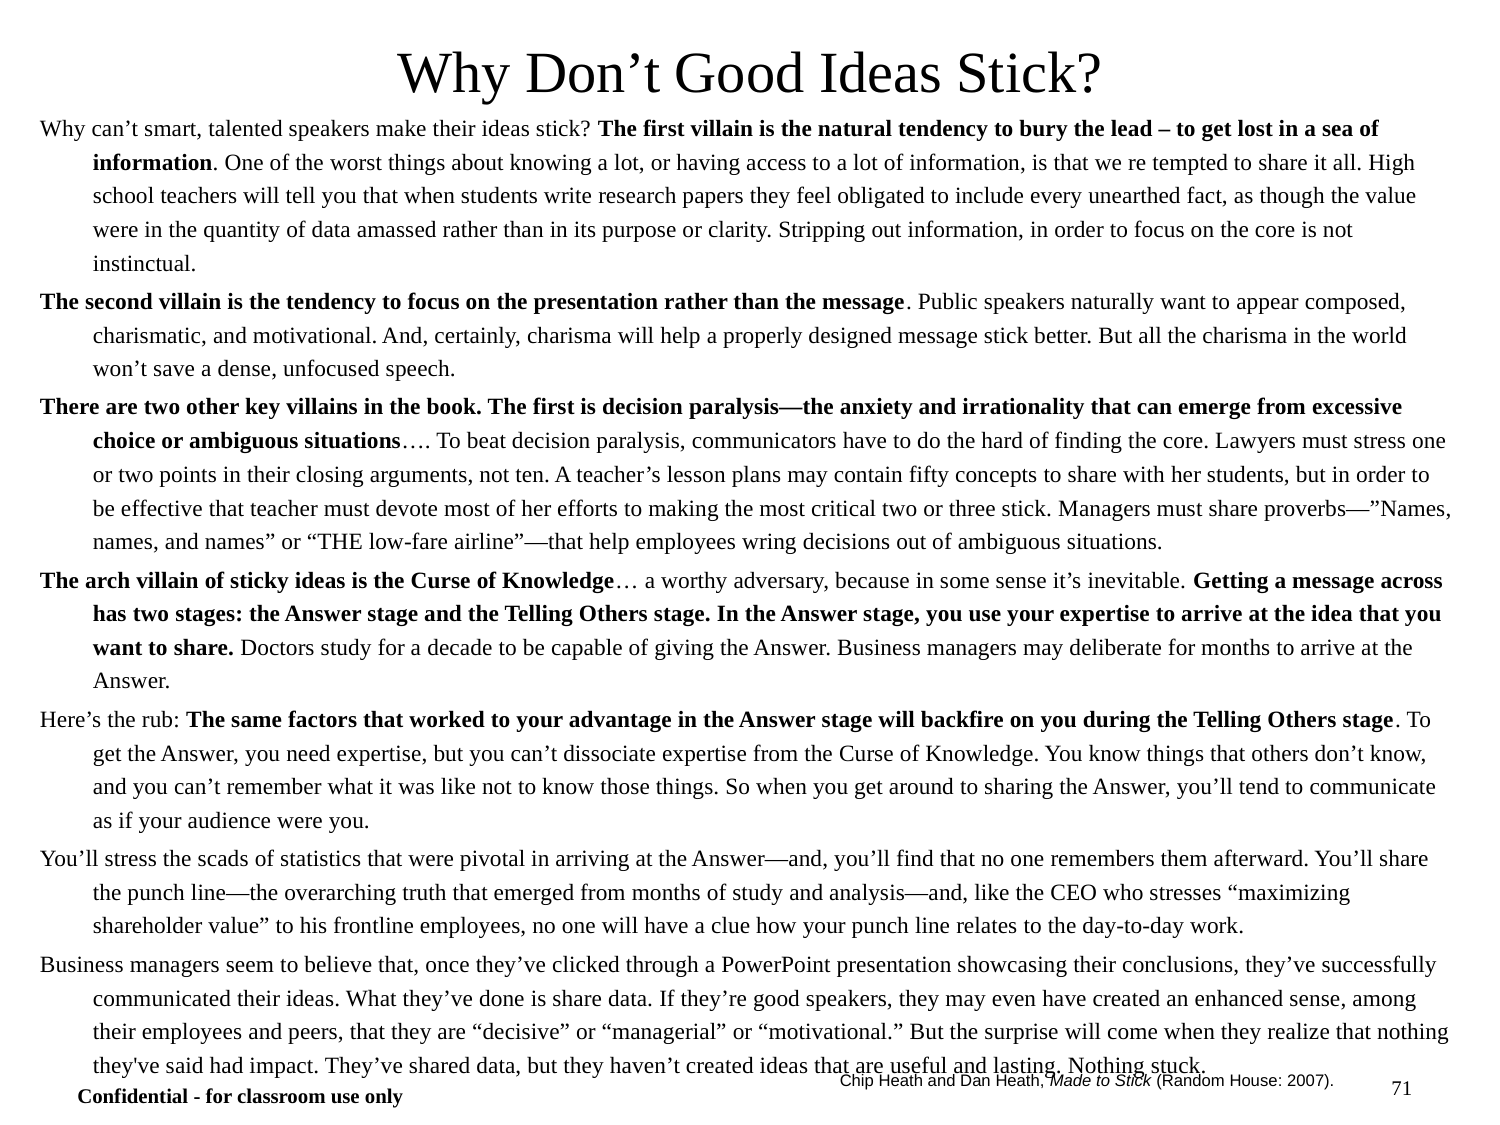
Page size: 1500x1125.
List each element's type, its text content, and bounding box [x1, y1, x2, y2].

text_box Chip Heath and Dan Heath, Made to Stick (Random House: 2007). [825, 1062, 1375, 1098]
list Why can’t smart, talented speakers make their ideas stick? The first villain is the natural tendency to bury the lead – to get lost in a sea of information. One of the worst things about knowing a lot, or having access to a lot of information, is that we re tempted to share it all. High school teachers will tell you that when students write research papers they feel obligated to include every unearthed fact, as though the value were in the quantity of data amassed rather than in its purpose or clarity. Stripping out information, in order to focus on the core is not instinctual. The second villain is the tendency to focus on the presentation rather than the message. Public speakers naturally want to appear composed, charismatic, and motivational. And, certainly, charisma will help a properly designed message stick better. But all the charisma in the world won’t save a dense, unfocused speech. There are two other key villains in the book. The first is decision paralysis—the anxiety and irrationality that can emerge from excessive choice or ambiguous situations…. To beat decision paralysis, communicators have to do the hard of finding the core. Lawyers must stress one or two points in their closing arguments, not ten. A teacher’s lesson plans may contain fifty concepts to share with her students, but in order to be effective that teacher must devote most of her efforts to making the most critical two or three stick. Managers must share proverbs—”Names, names, and names” or “THE low-fare airline”—that help employees wring decisions out of ambiguous situations. The arch villain of sticky ideas is the Curse of Knowledge… a worthy adversary, because in some sense it’s inevitable. Getting a message across has two stages: the Answer stage and the Telling Others stage. In the Answer stage, you use your expertise to arrive at the idea that you want to share. Doctors study for a decade to be capable of giving the Answer. Business managers may deliberate for months to arrive at the Answer. Here’s the rub: The same factors that worked to your advantage in the Answer stage will backfire on you during the Telling Others stage. To get the Answer, you need expertise, but you can’t dissociate expertise from the Curse of Knowledge. You know things that others don’t know, and you can’t remember what it was like not to know those things. So when you get around to sharing the Answer, you’ll tend to communicate as if your audience were you. You’ll stress the scads of statistics that were pivotal in arriving at the Answer—and, you’ll find that no one remembers them afterward. You’ll share the punch line—the overarching truth that emerged from months of study and analysis—and, like the CEO who stresses “maximizing shareholder value” to his frontline employees, no one will have a clue how your punch line relates to the day-to-day work. Business managers seem to believe that, once they’ve clicked through a PowerPoint presentation showcasing their conclusions, they’ve successfully communicated their ideas. What they’ve done is share data. If they’re good speakers, they may even have created an enhanced sense, among their employees and peers, that they are “decisive” or “managerial” or “motivational.” But the surprise will come when they realize that nothing they've said had impact. They’ve shared data, but they haven’t created ideas that are useful and lasting. Nothing stuck. [24, 99, 1476, 1088]
title Why Don’t Good Ideas Stick? [112, 37, 1388, 99]
